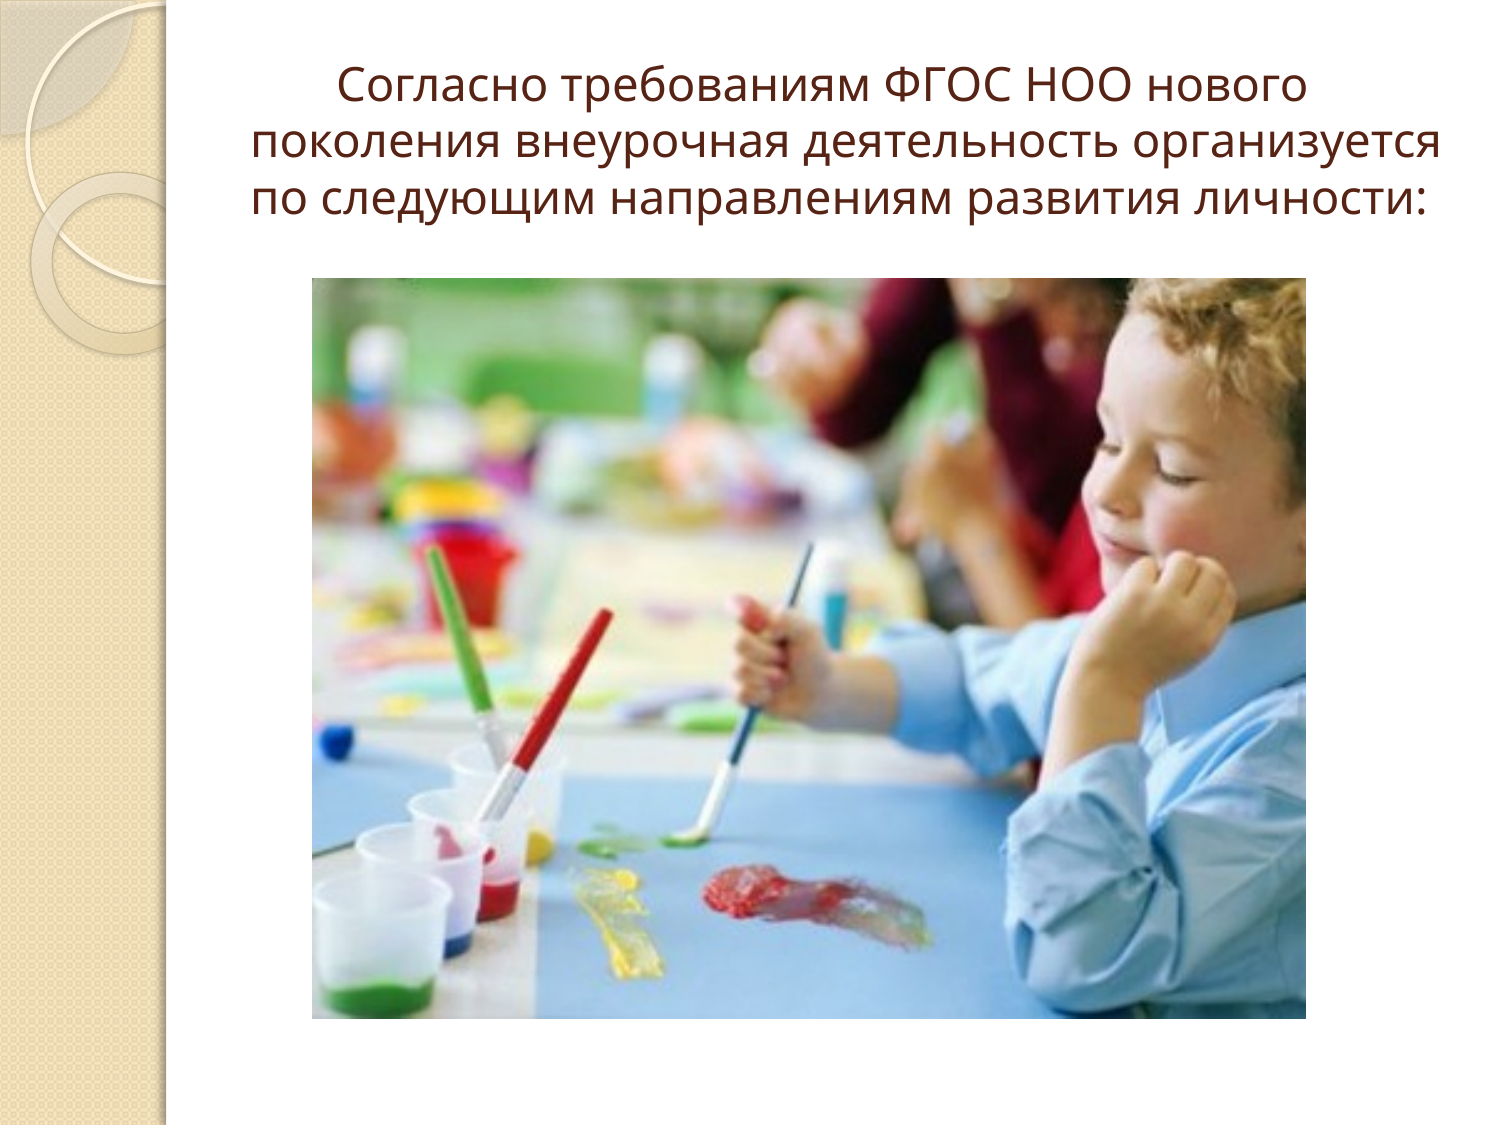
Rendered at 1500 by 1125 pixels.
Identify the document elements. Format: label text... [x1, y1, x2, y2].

title Согласно требованиям ФГОС НОО нового поколения внеурочная деятельность организуется по следующим направлениям развития личности: [235, 45, 1466, 233]
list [312, 278, 1306, 1019]
